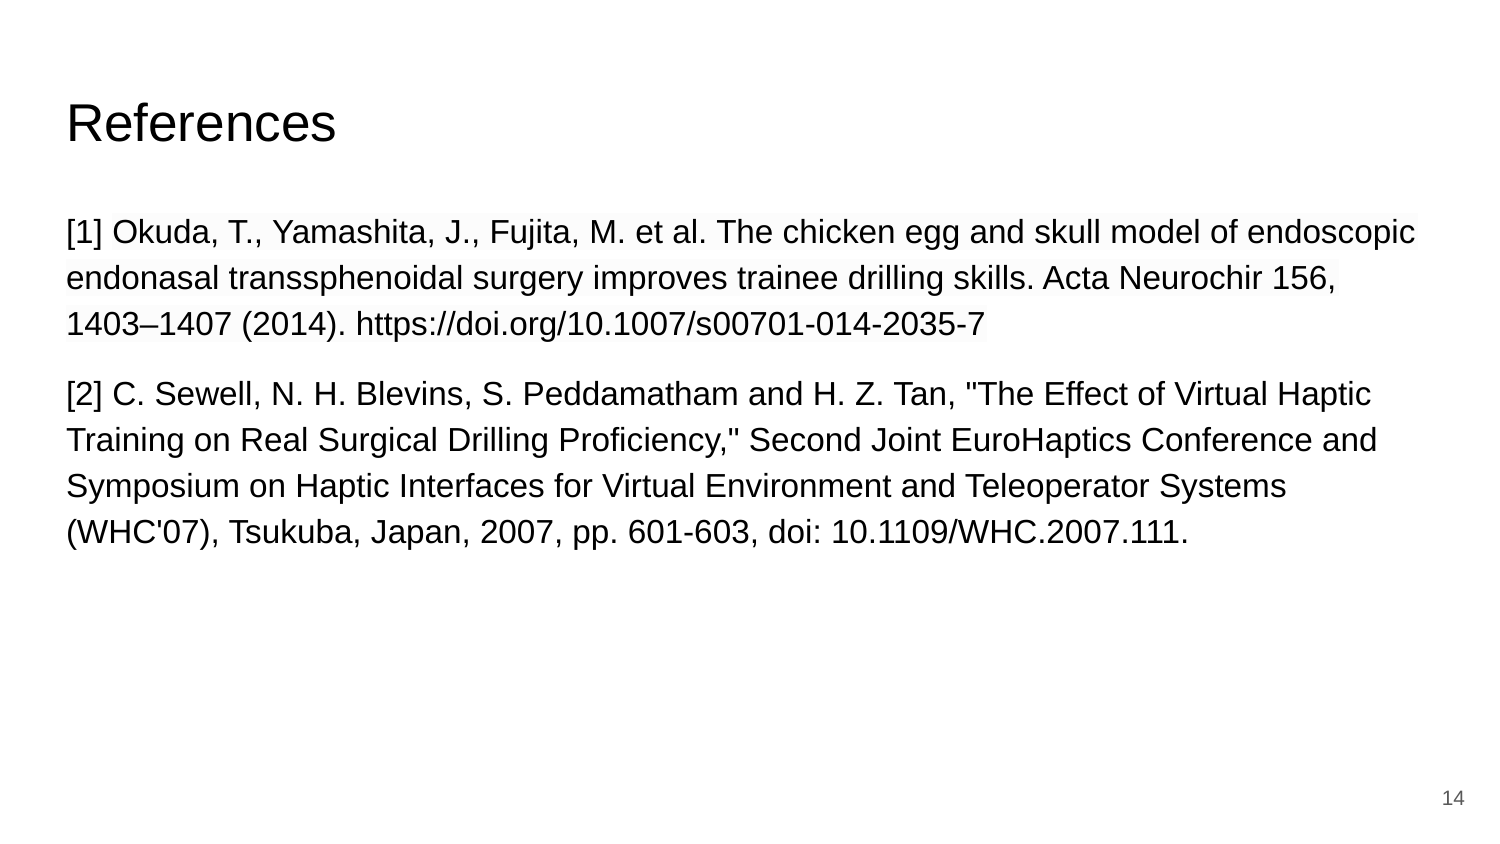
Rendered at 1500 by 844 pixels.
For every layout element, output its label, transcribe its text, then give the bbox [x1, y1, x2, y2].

title References [51, 72, 1449, 167]
slide_number ‹#› [1389, 764, 1480, 830]
list [1] Okuda, T., Yamashita, J., Fujita, M. et al. The chicken egg and skull model of endoscopic endonasal transsphenoidal surgery improves trainee drilling skills. Acta Neurochir 156, 1403–1407 (2014). https://doi.org/10.1007/s00701-014-2035-7 [2] C. Sewell, N. H. Blevins, S. Peddamatham and H. Z. Tan, "The Effect of Virtual Haptic Training on Real Surgical Drilling Proficiency," Second Joint EuroHaptics Conference and Symposium on Haptic Interfaces for Virtual Environment and Teleoperator Systems (WHC'07), Tsukuba, Japan, 2007, pp. 601-603, doi: 10.1109/WHC.2007.111. [51, 189, 1449, 750]
